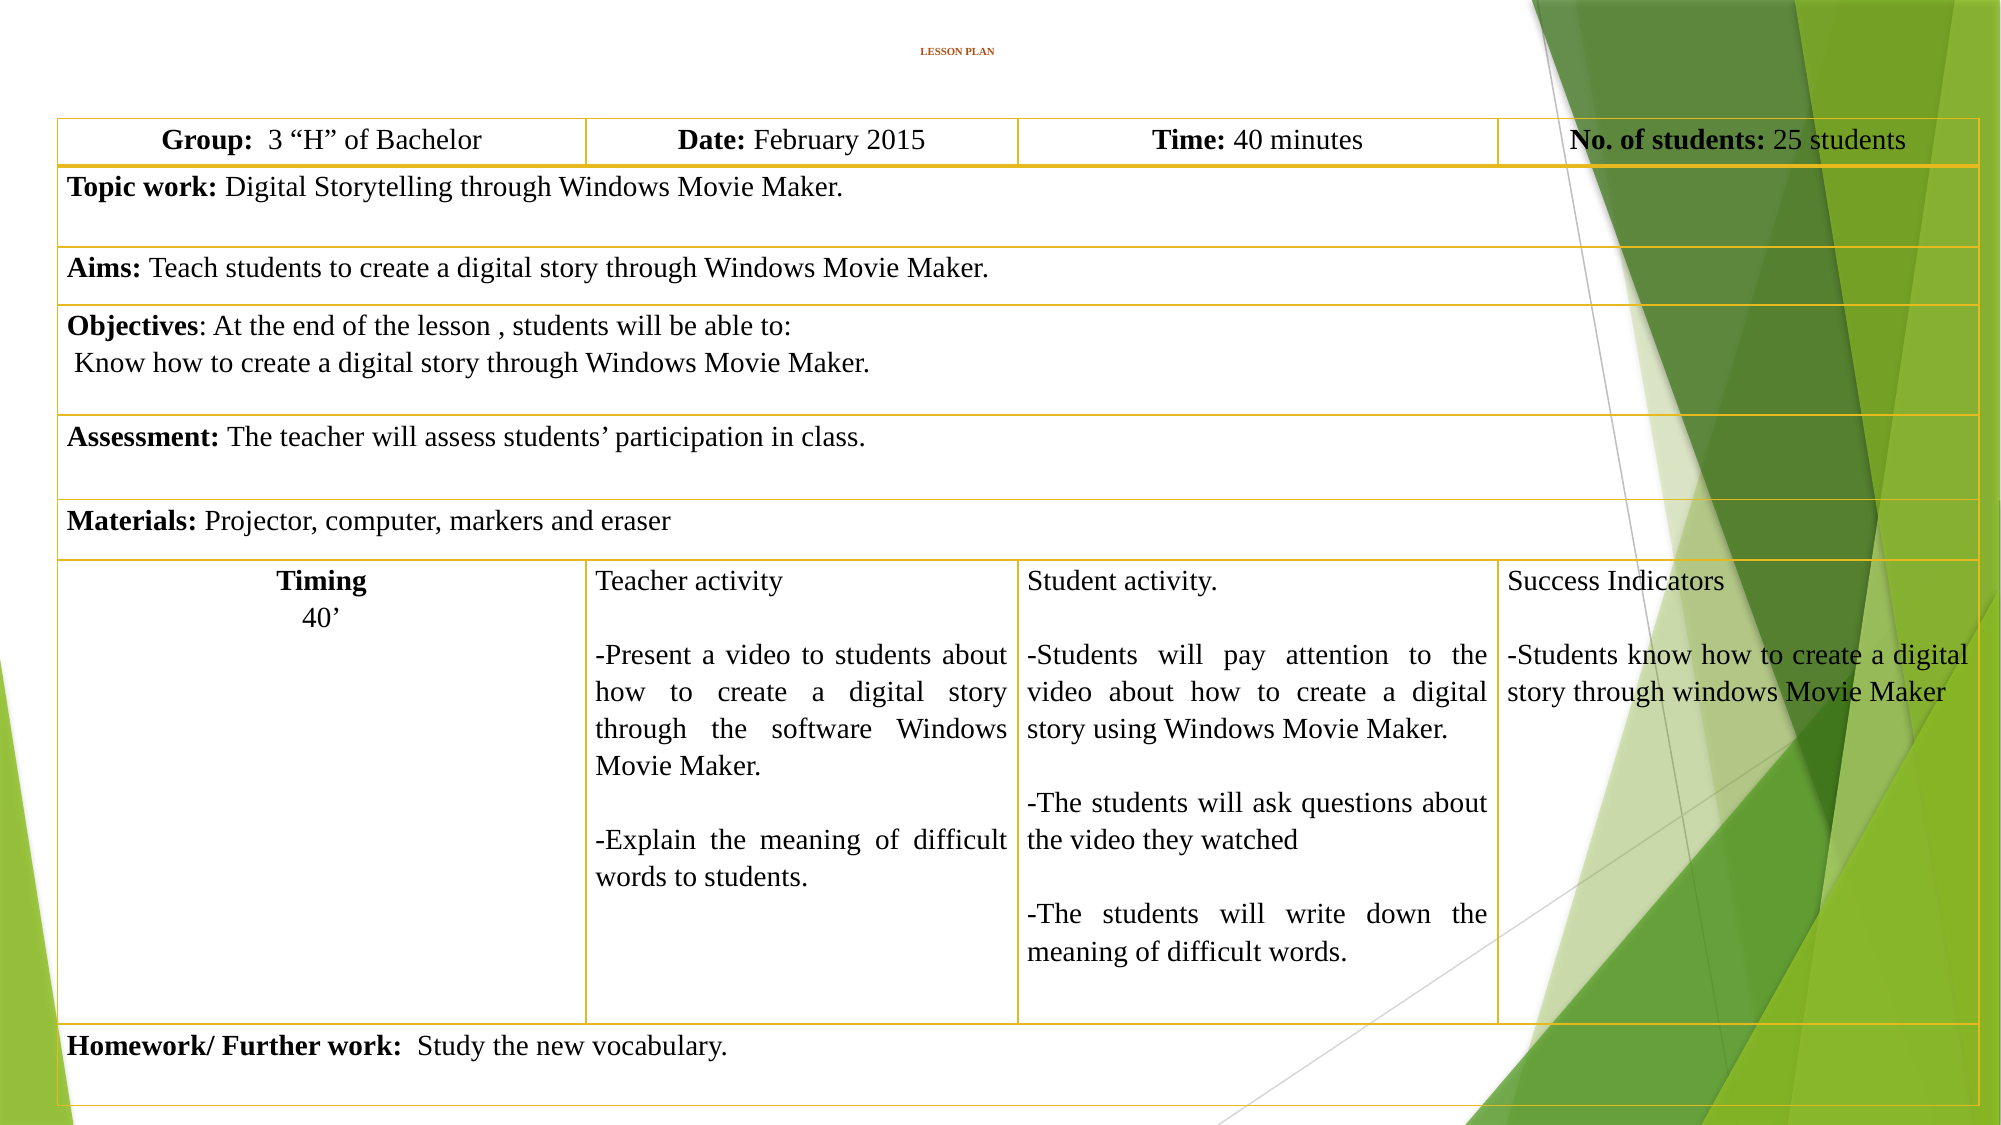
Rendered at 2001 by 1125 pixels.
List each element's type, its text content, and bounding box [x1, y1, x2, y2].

table_cell Materials: Projector, computer, markers and eraser [58, 500, 1978, 559]
table_cell Homework/ Further work: Study the new vocabulary. [58, 1025, 1978, 1105]
table_header No. of students: 25 students [1499, 119, 1978, 164]
table_header Time: 40 minutes [1019, 119, 1497, 164]
table_cell Objectives: At the end of the lesson , students will be able to: Know how to create a digital story through Windows Movie Maker. [58, 306, 1978, 414]
table_cell Assessment: The teacher will assess students’ participation in class. [58, 416, 1978, 499]
table_header Group: 3 “H” of Bachelor [58, 119, 585, 164]
table_cell Student activity. -Students will pay attention to the video about how to create a digital story using Windows Movie Maker. -The students will ask questions about the video they watched -The students will write down the meaning of difficult words. [1019, 561, 1497, 1023]
table_cell Teacher activity -Present a video to students about how to create a digital story through the software Windows Movie Maker. -Explain the meaning of difficult words to students. [587, 561, 1017, 1023]
title LESSON PLAN [96, 35, 1822, 79]
table_header Date: February 2015 [587, 119, 1017, 164]
table_cell Topic work: Digital Storytelling through Windows Movie Maker. [58, 168, 1978, 246]
table_cell Success Indicators -Students know how to create a digital story through windows Movie Maker [1499, 561, 1978, 1023]
table_cell Timing 40’ [58, 561, 585, 1023]
table_cell Aims: Teach students to create a digital story through Windows Movie Maker. [58, 248, 1978, 304]
